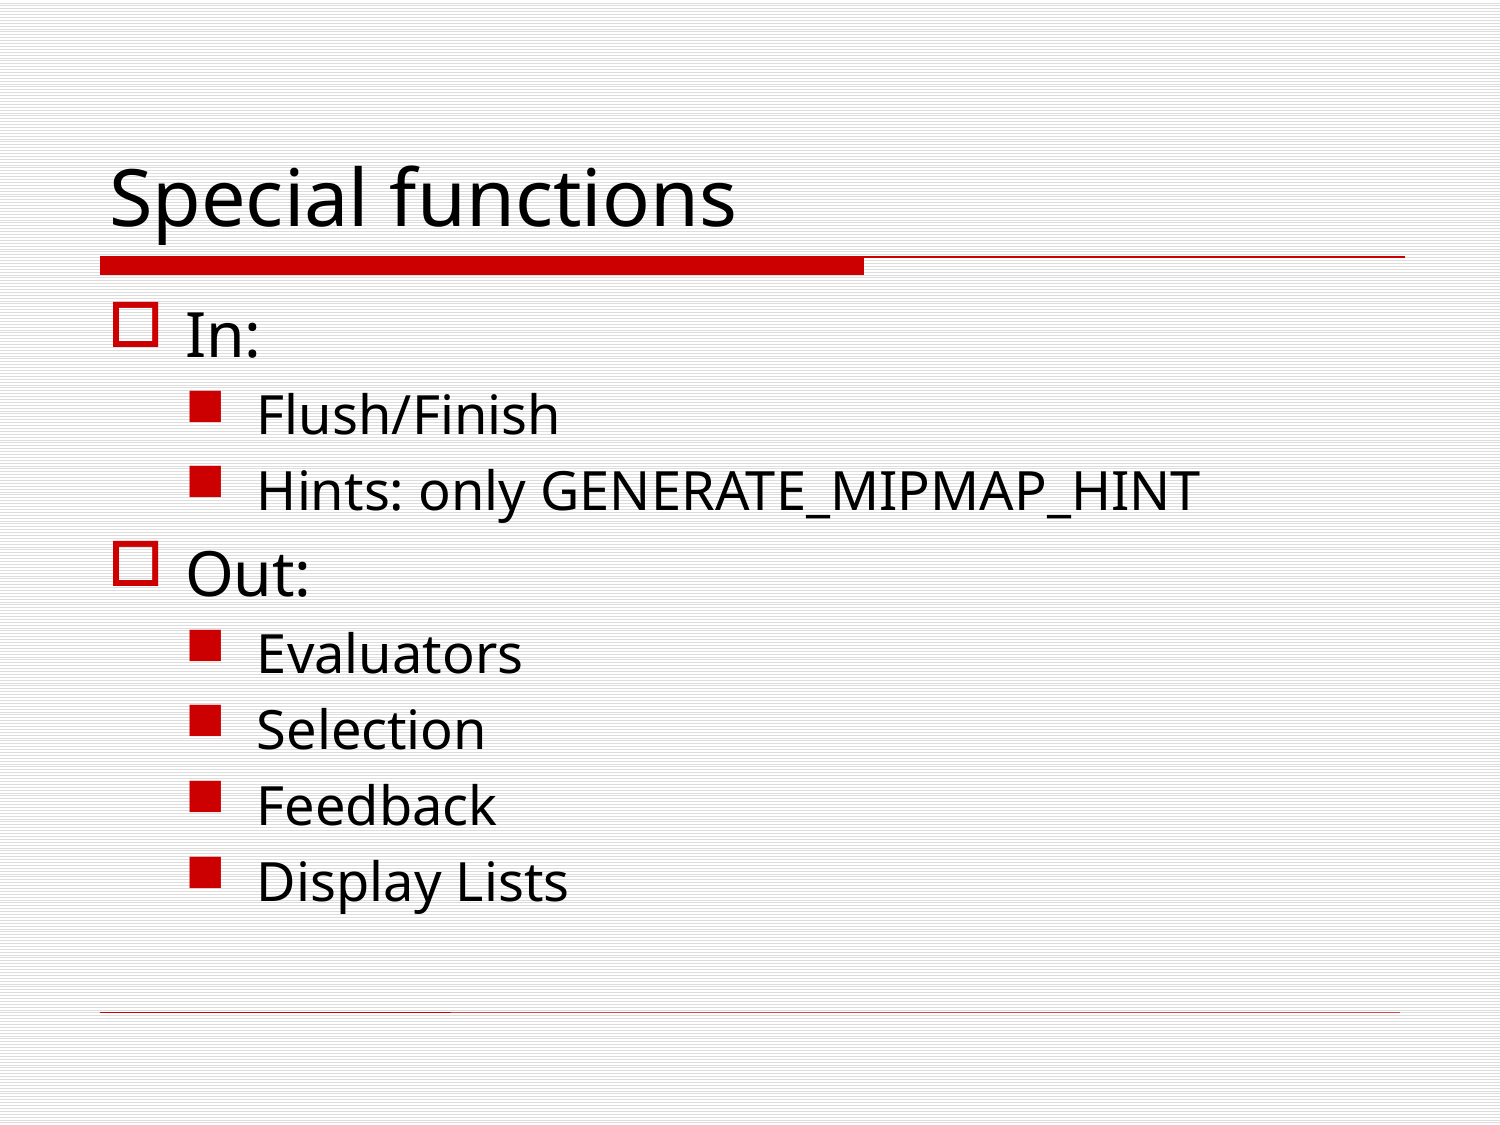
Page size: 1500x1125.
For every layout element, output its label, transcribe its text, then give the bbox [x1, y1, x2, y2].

list In: Flush/Finish Hints: only GENERATE_MIPMAP_HINT Out: Evaluators Selection Feedback Display Lists [92, 287, 1406, 988]
title Special functions [94, 50, 1407, 250]
